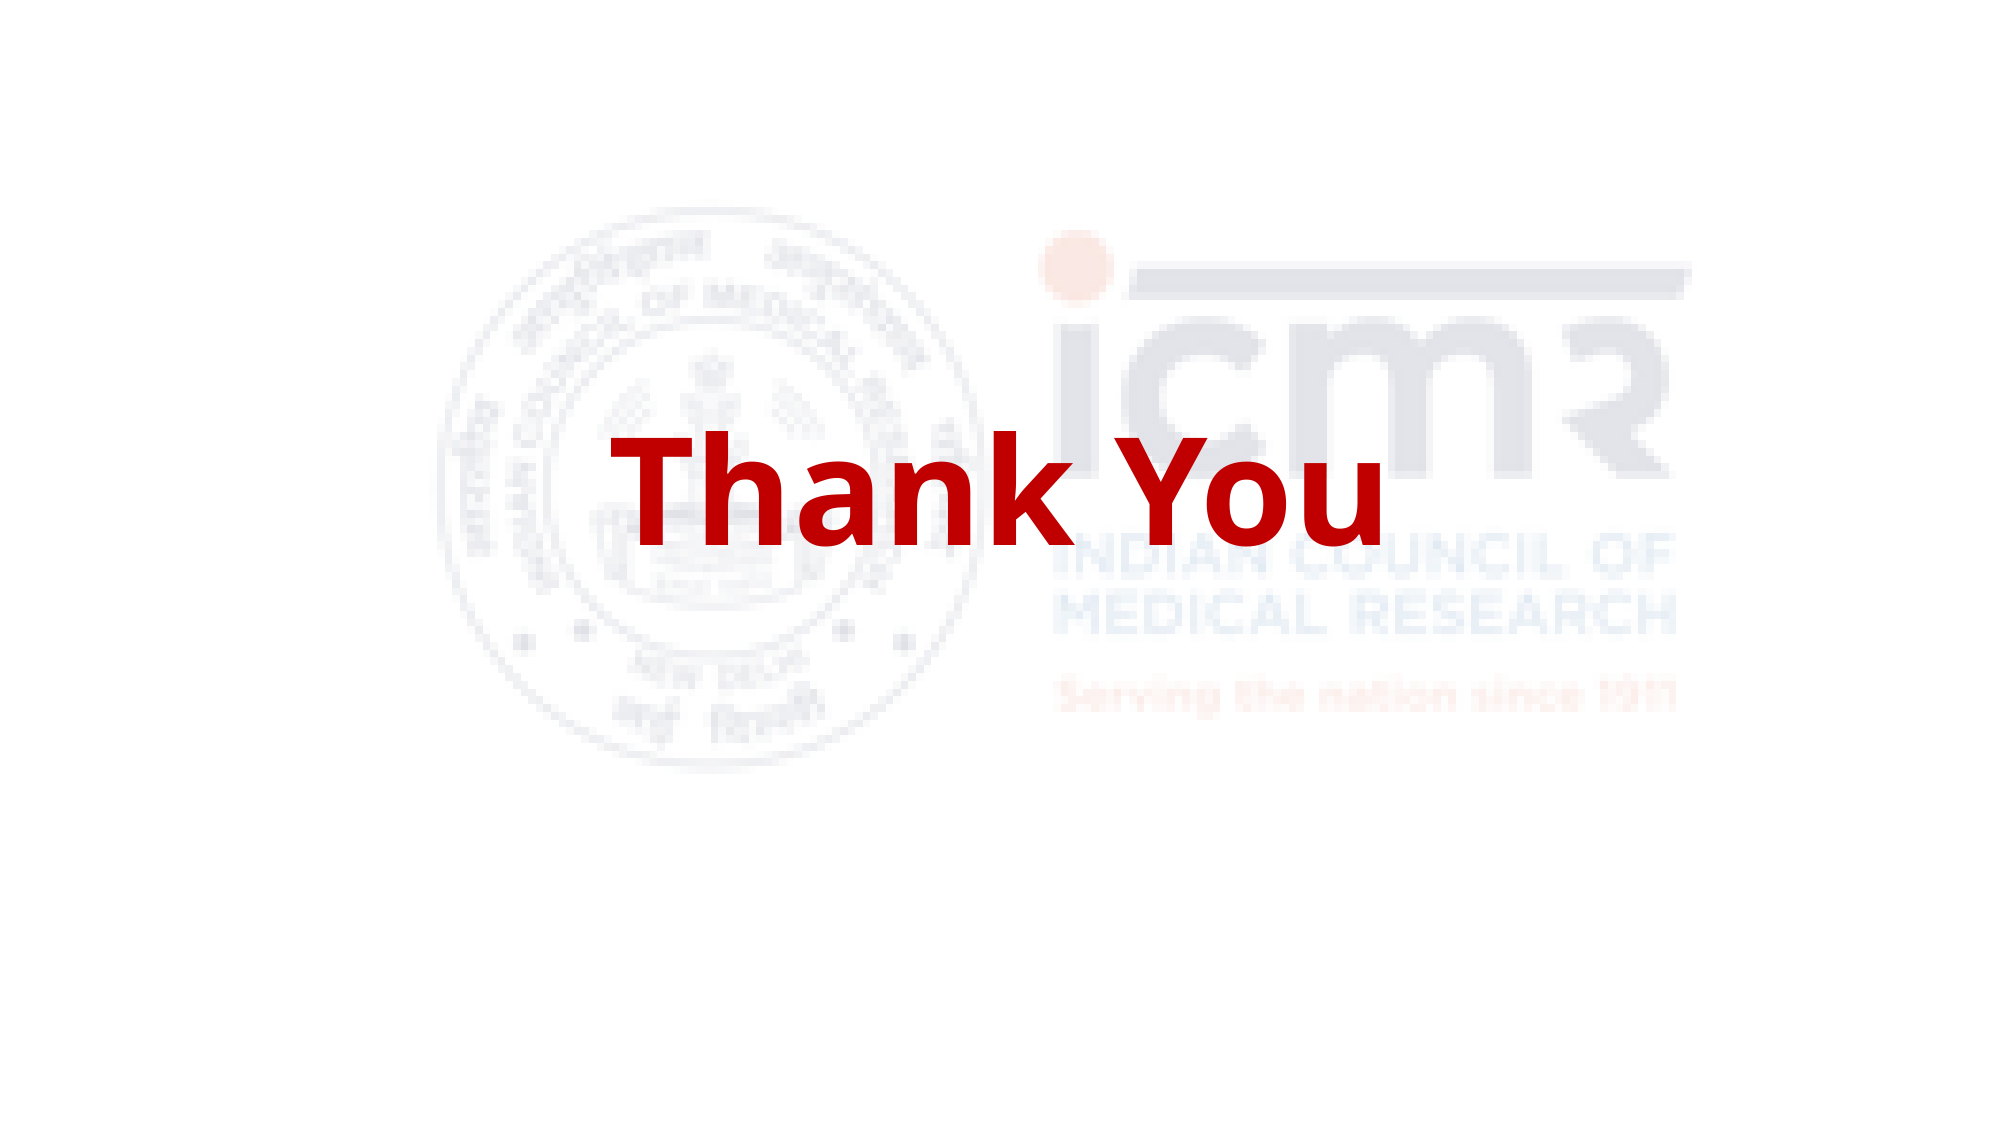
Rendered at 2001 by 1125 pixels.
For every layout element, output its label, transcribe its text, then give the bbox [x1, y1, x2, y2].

picture [407, 192, 1715, 790]
text_box Thank You [324, 184, 1675, 927]
